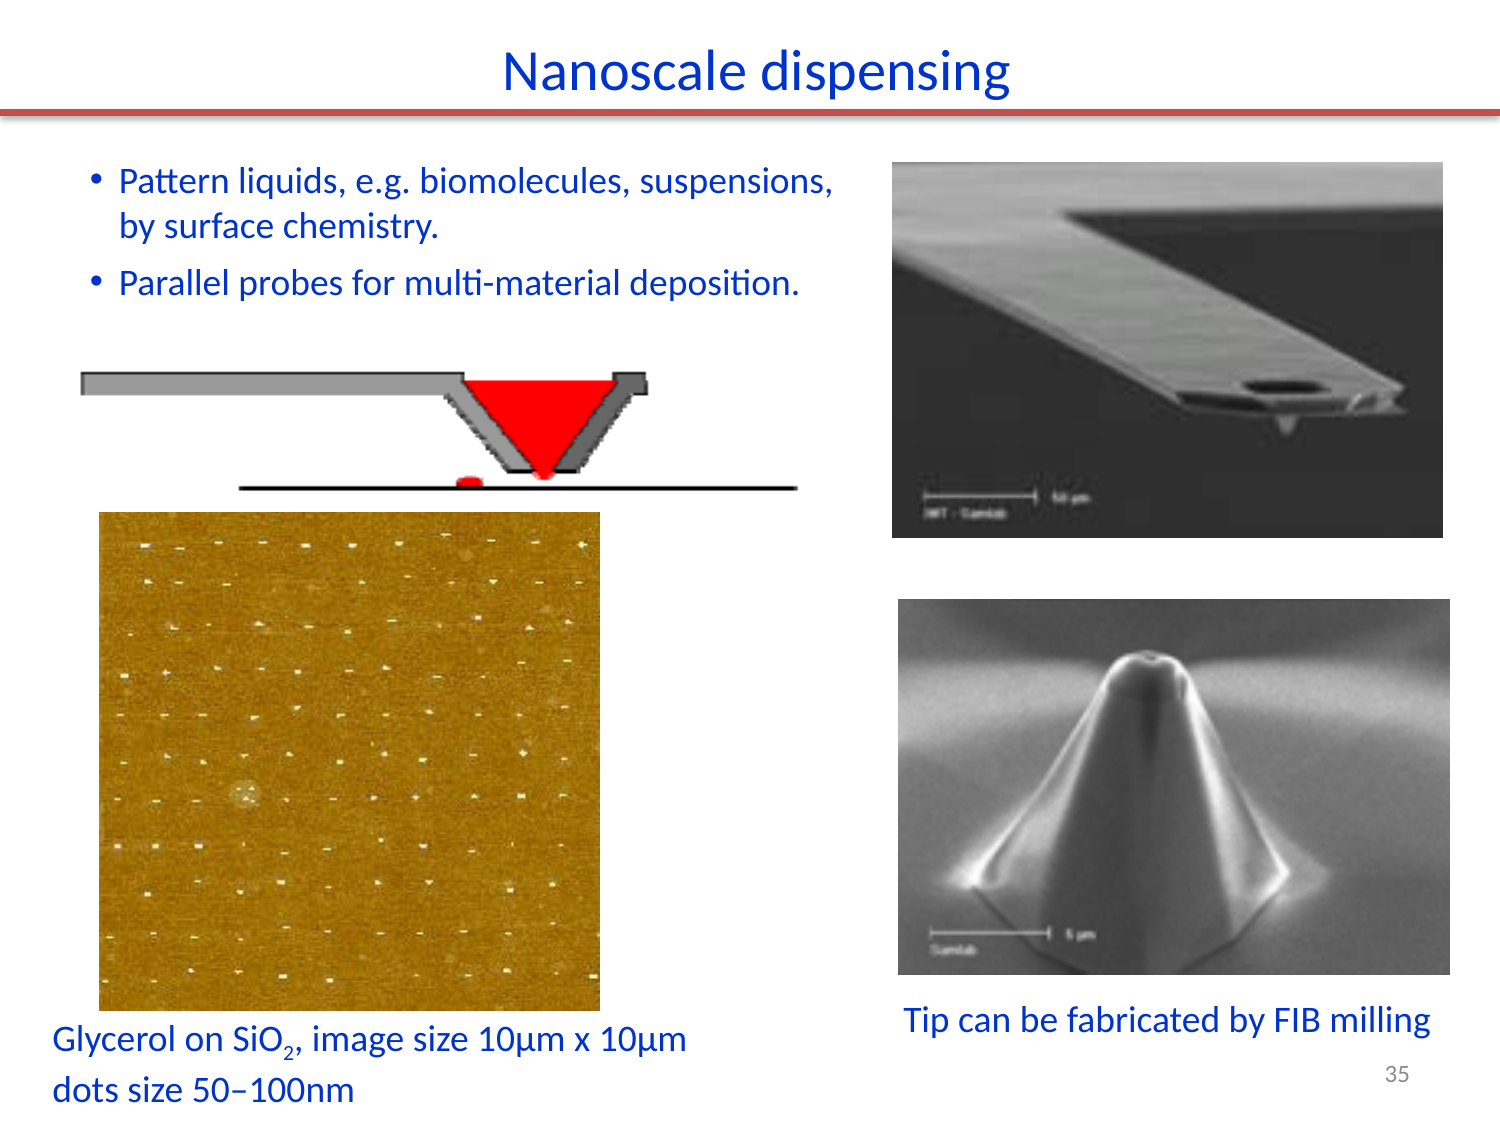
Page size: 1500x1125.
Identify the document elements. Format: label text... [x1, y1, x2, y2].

slide_number 35 [1074, 1042, 1425, 1103]
picture [99, 512, 601, 1011]
text_box Glycerol on SiO2, image size 10μm x 10μm dots size 50–100nm [37, 1006, 725, 1118]
picture [898, 599, 1451, 976]
text_box Nanoscale dispensing [488, 24, 1026, 110]
picture [892, 162, 1443, 538]
text_box Tip can be fabricated by FIB milling [888, 987, 1447, 1048]
picture [74, 362, 813, 509]
text_box Pattern liquids, e.g. biomolecules, suspensions, by surface chemistry. Parallel probes for multi-material deposition. [75, 148, 863, 311]
